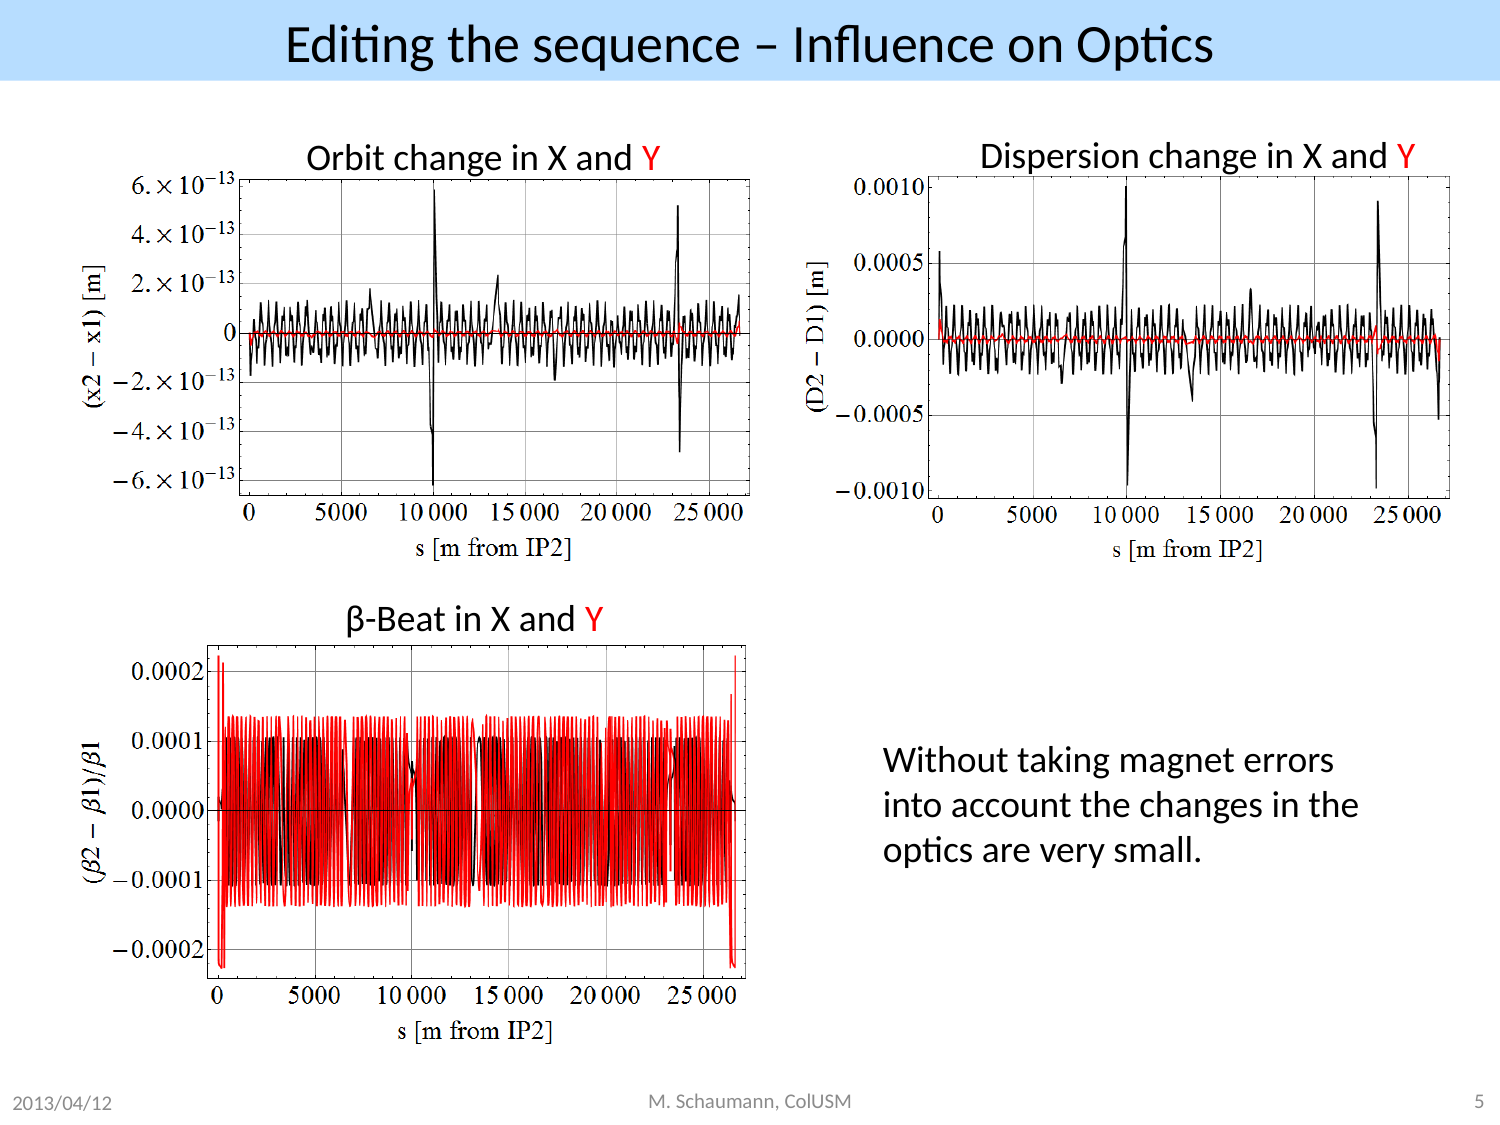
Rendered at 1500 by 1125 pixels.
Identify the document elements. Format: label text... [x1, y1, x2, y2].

picture [76, 644, 746, 1046]
text_box Dispersion change in X and Y [965, 123, 1431, 171]
text_box Without taking magnet errors into account the changes in the optics are very small. [868, 727, 1417, 878]
footer M. Schaumann, ColUSM [584, 1082, 916, 1119]
picture [801, 172, 1451, 565]
text_box Orbit change in X and Y [291, 125, 676, 169]
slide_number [0, 1082, 455, 1122]
picture [76, 170, 751, 565]
title Editing the sequence – Influence on Optics [0, 0, 1500, 81]
text_box β-Beat in X and Y [330, 586, 619, 643]
slide_number 5 [1149, 1082, 1500, 1118]
